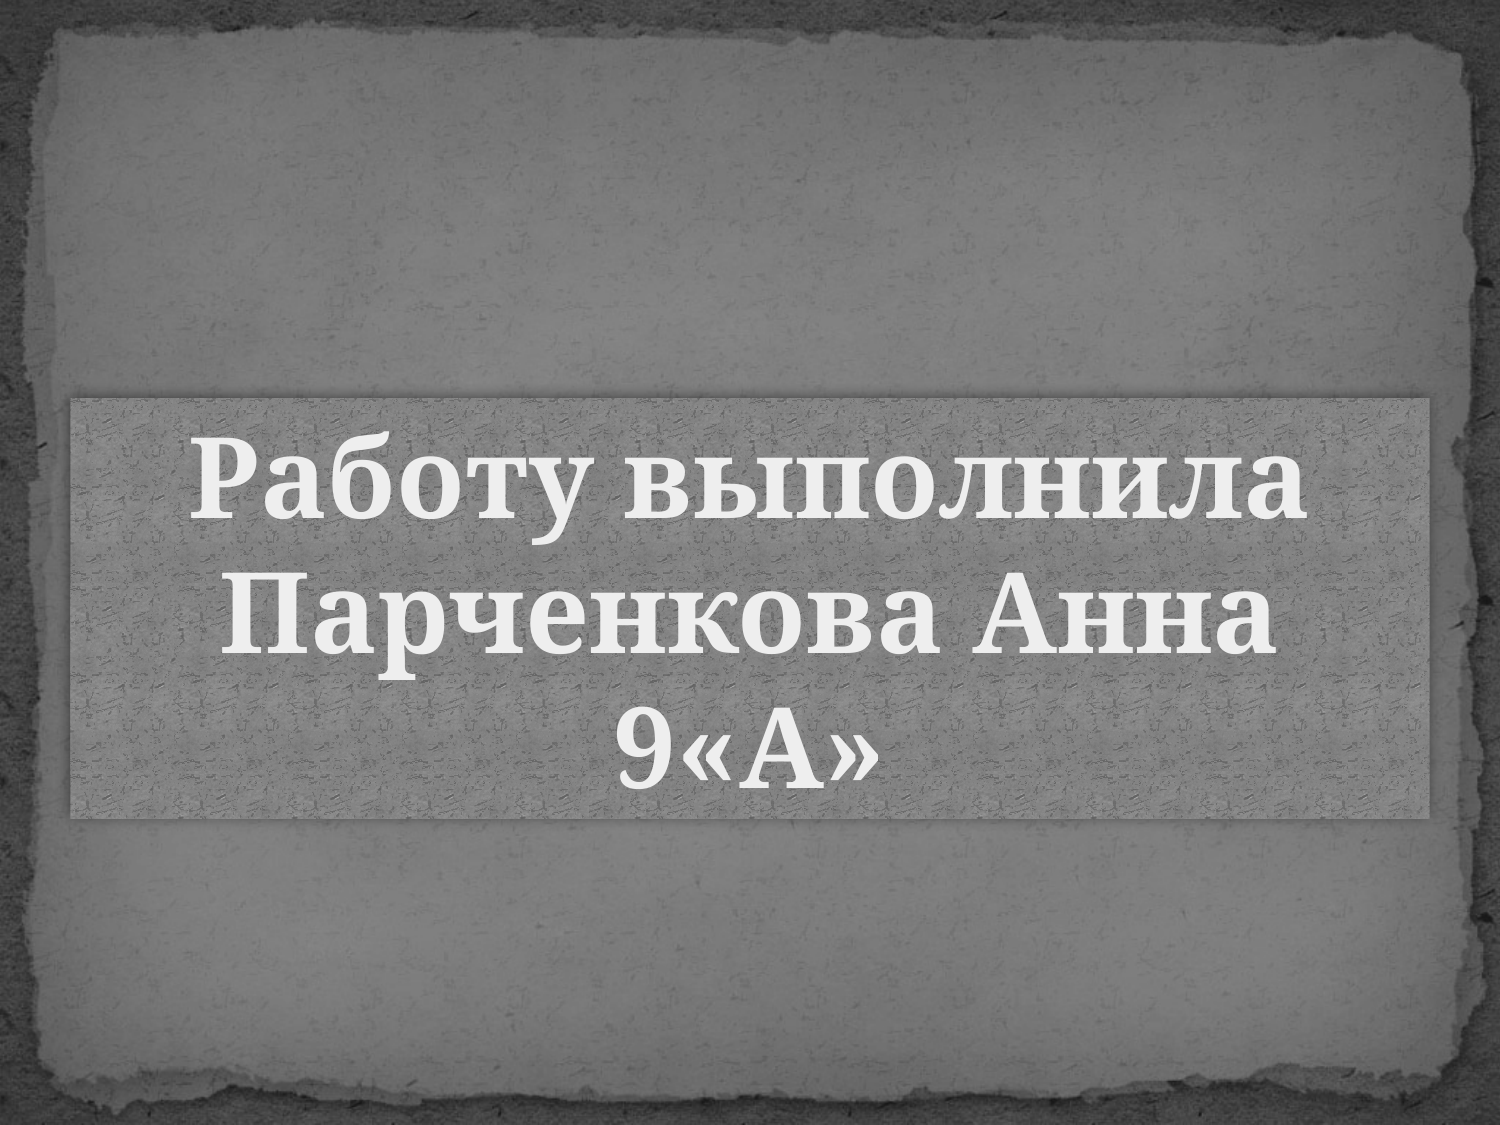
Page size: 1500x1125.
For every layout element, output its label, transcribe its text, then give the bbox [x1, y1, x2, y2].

text_box Работу выполнила Парченкова Анна 9«А» [70, 398, 1430, 819]
